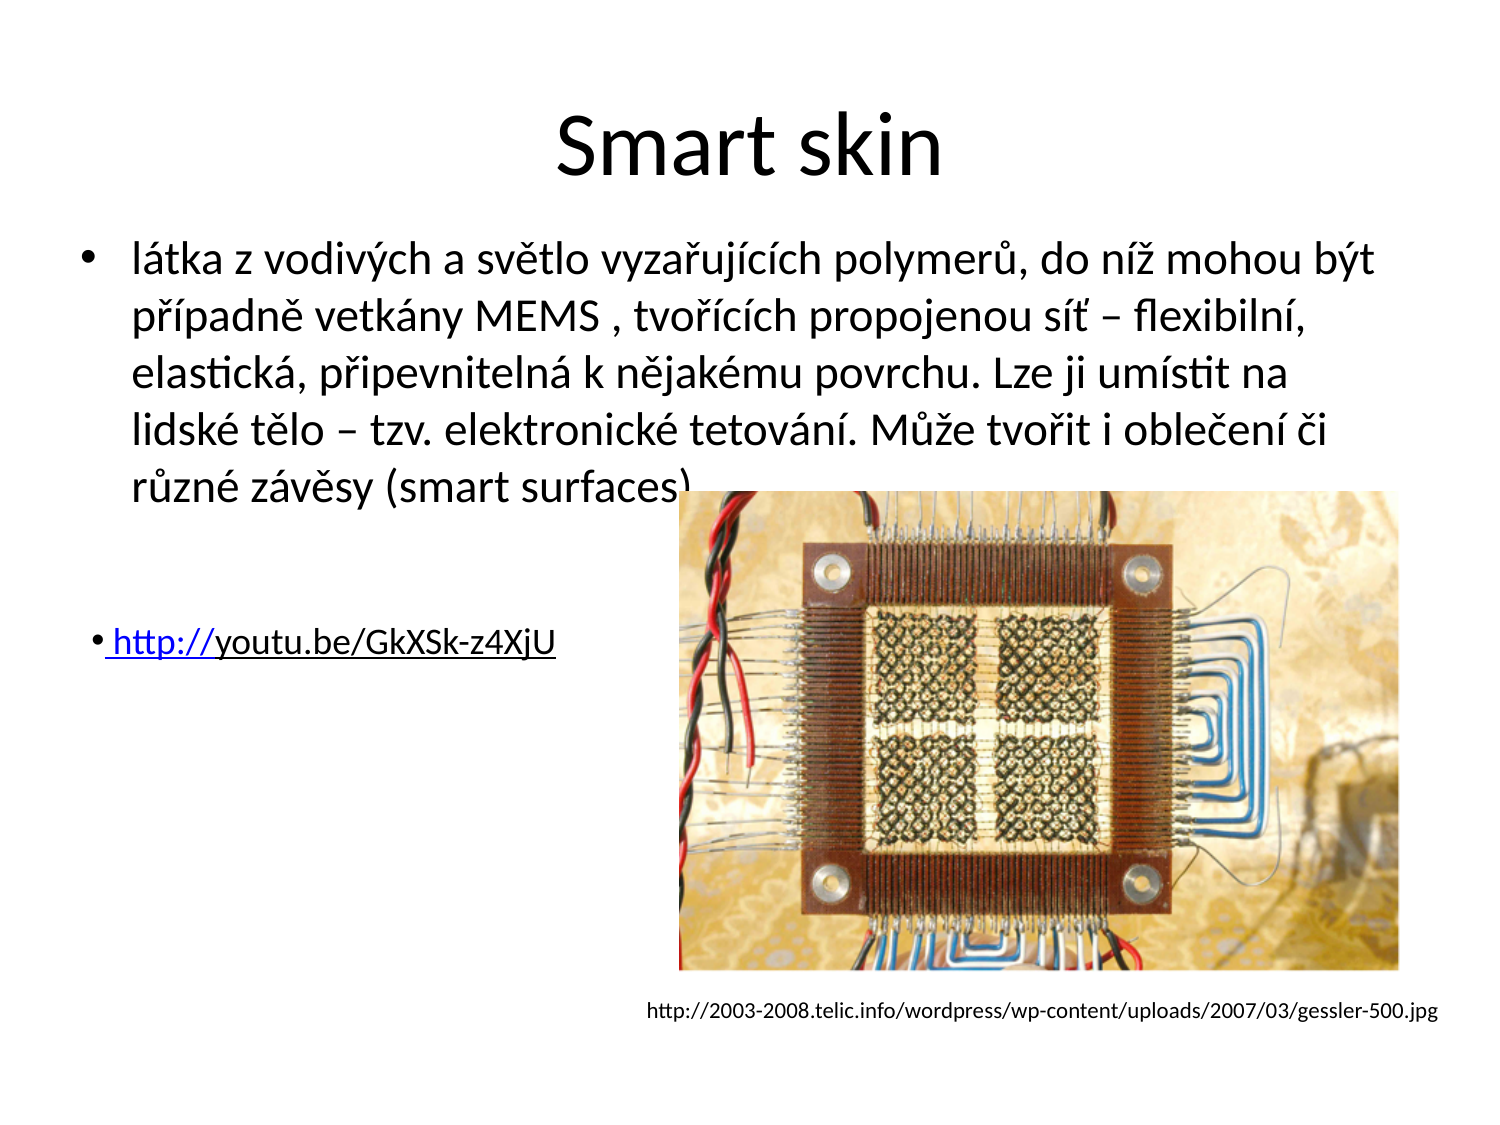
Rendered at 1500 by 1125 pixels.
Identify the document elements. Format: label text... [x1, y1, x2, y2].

text_box http://2003-2008.telic.info/wordpress/wp-content/uploads/2007/03/gessler-500.jpg [631, 987, 1471, 1030]
picture [678, 491, 1400, 972]
list látka z vodivých a světlo vyzařujících polymerů, do níž mohou být případně vetkány MEMS , tvořících propojenou síť – flexibilní, elastická, připevnitelná k nějakému povrchu. Lze ji umístit na lidské tělo – tzv. elektronické tetování. Může tvořit i oblečení či různé závěsy (smart surfaces). [64, 219, 1415, 520]
title Smart skin [75, 45, 1425, 233]
text_box http://youtu.be/GkXSk-z4XjU [76, 609, 644, 670]
